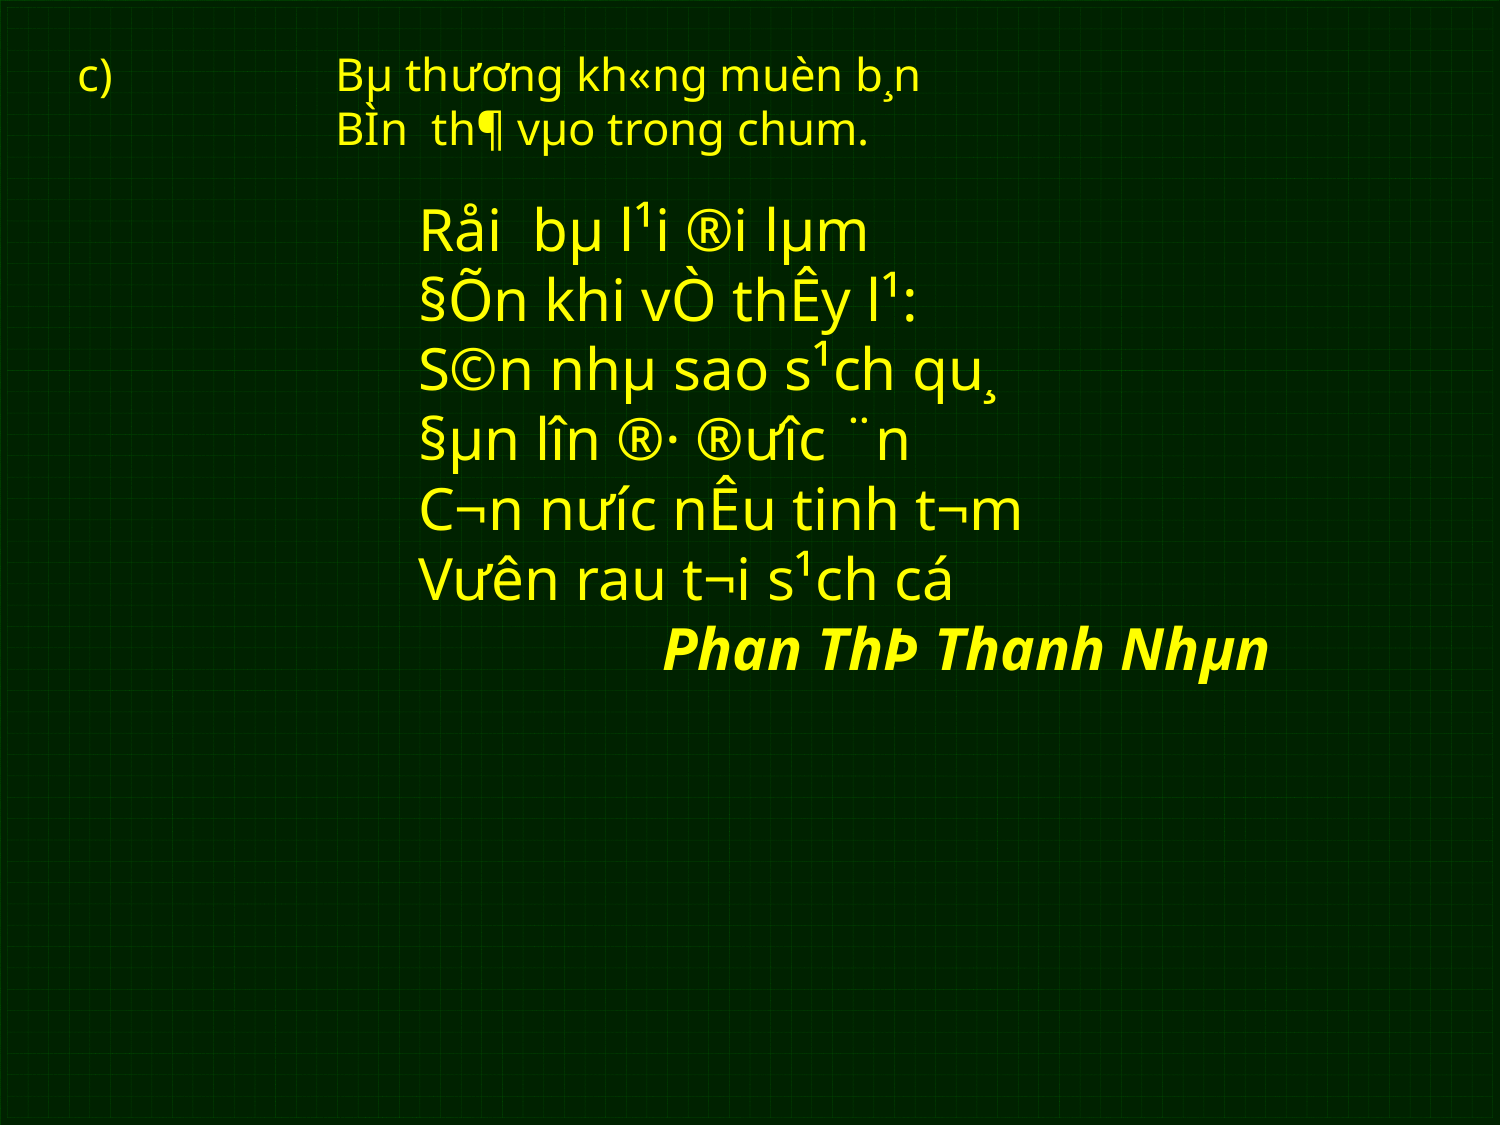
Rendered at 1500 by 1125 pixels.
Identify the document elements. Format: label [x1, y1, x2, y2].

text_box [0, 0, 1500, 1125]
